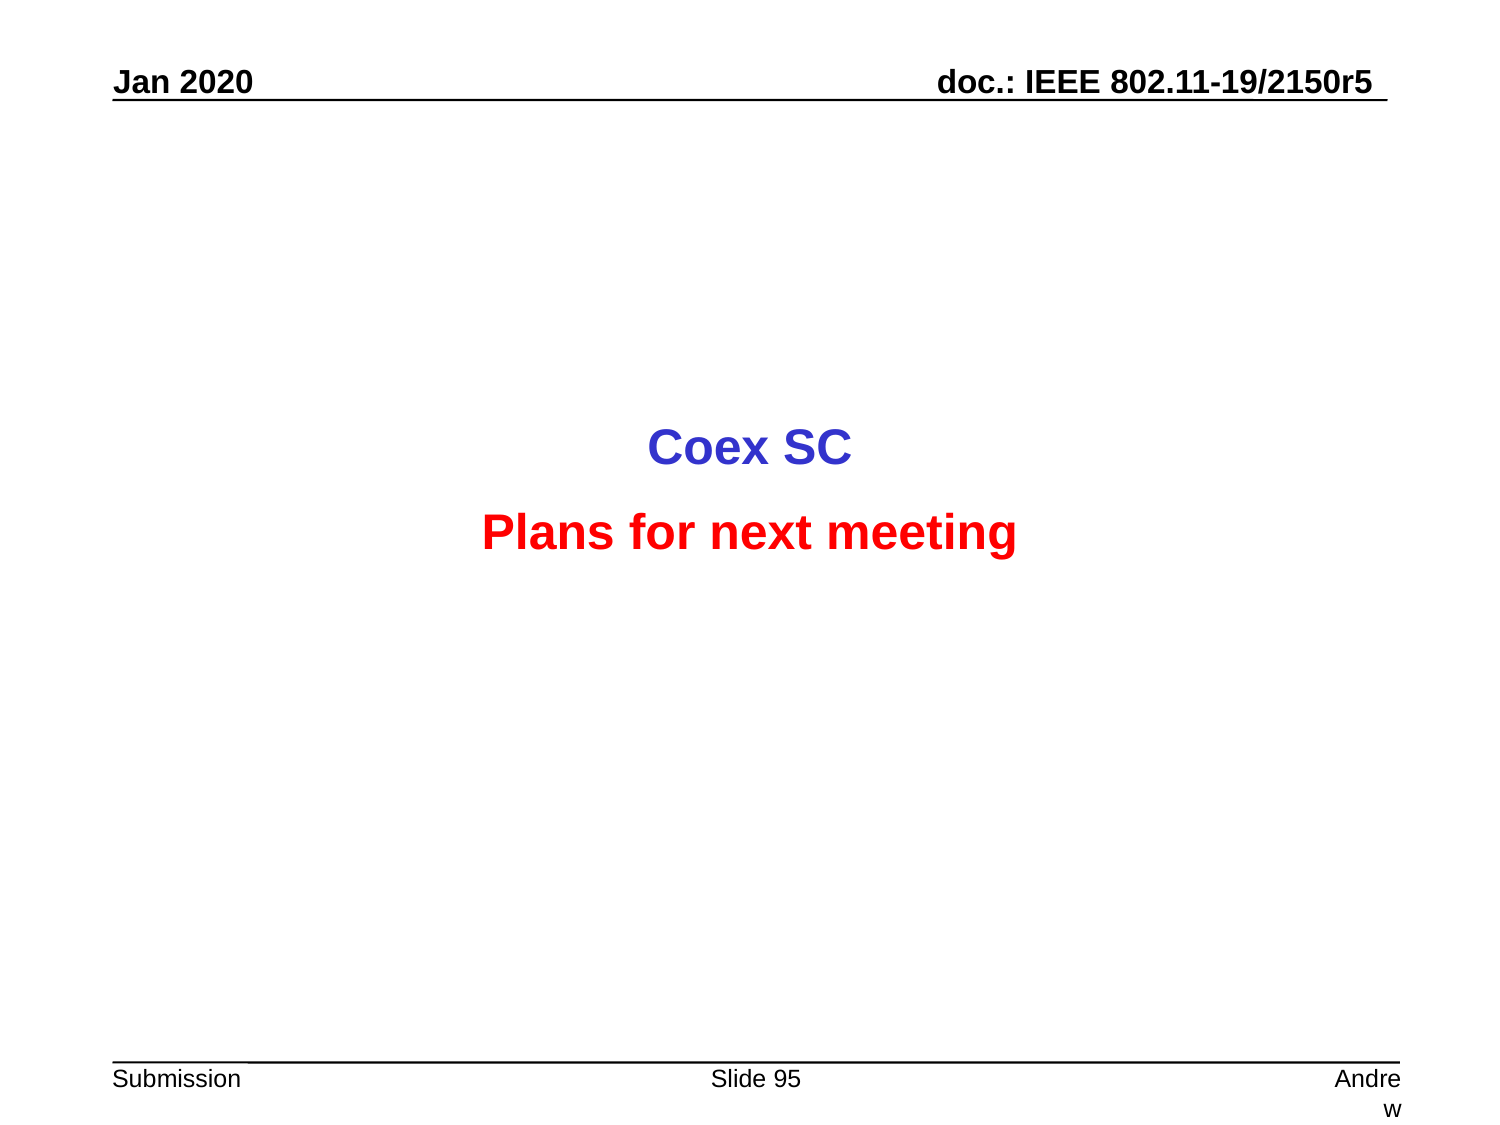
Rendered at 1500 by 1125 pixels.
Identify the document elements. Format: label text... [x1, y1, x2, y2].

slide_number Slide 95 [709, 1061, 803, 1093]
footer Andrew Myles, Cisco [1320, 1061, 1402, 1093]
list Coex SC Plans for next meeting [112, 324, 1388, 650]
